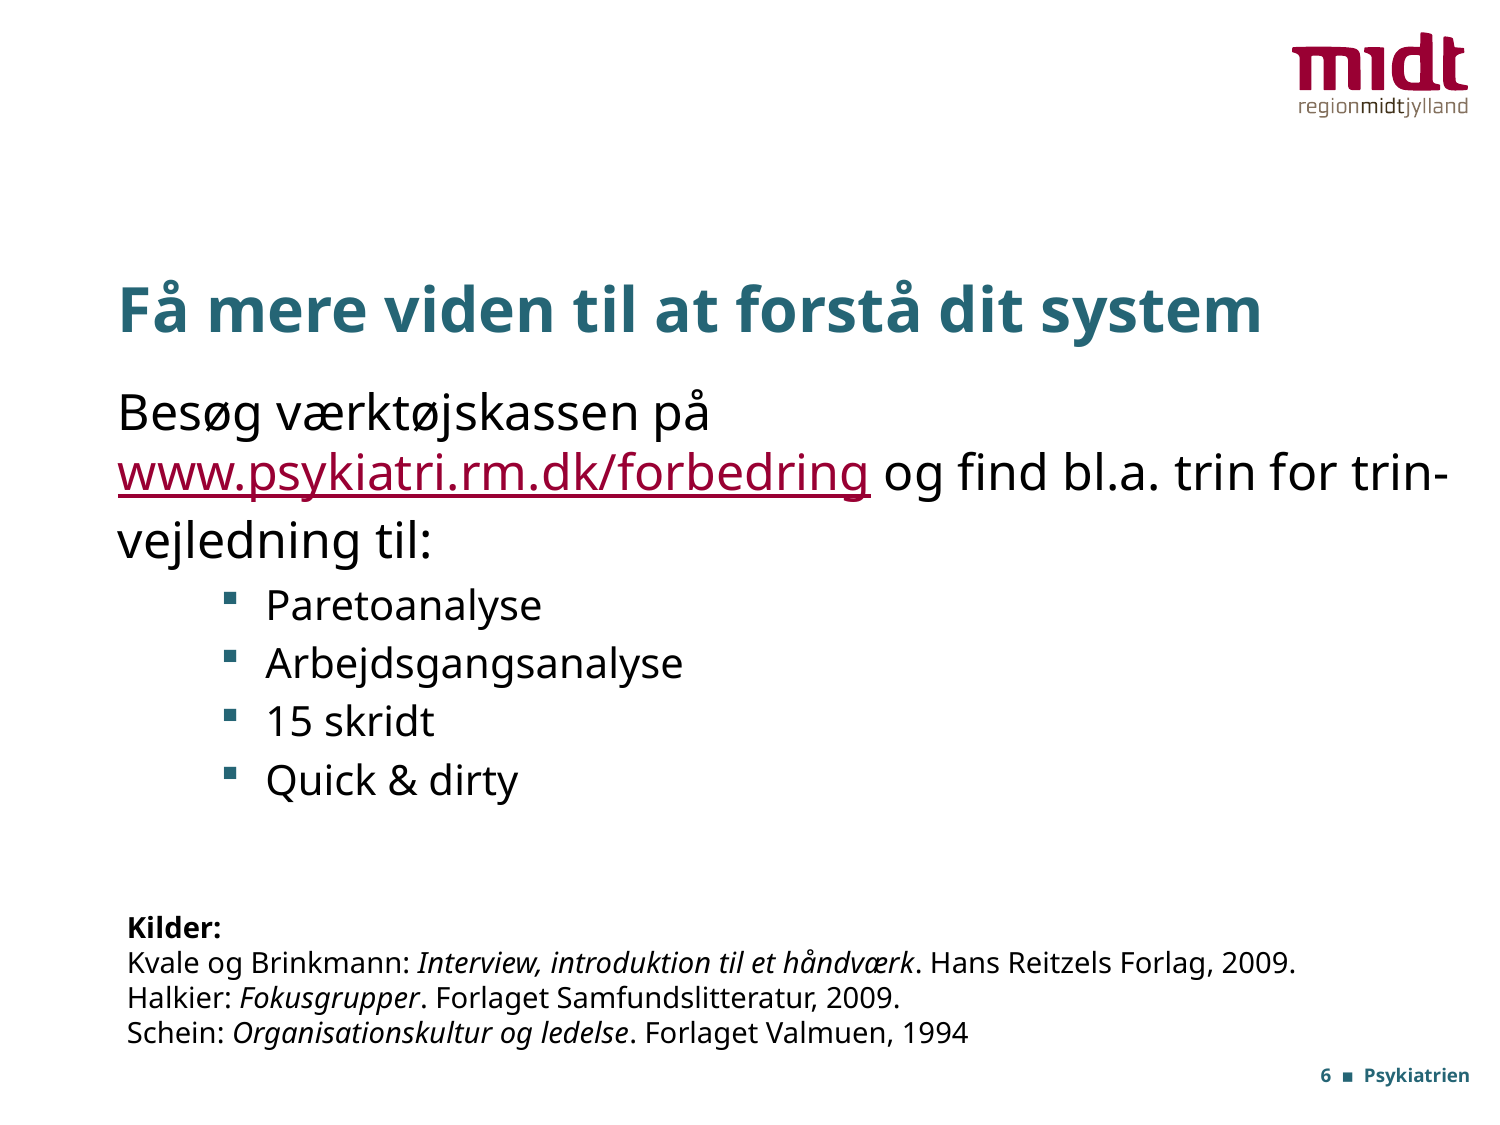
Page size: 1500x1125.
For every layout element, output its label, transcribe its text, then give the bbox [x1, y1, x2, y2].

title Få mere viden til at forstå dit system [117, 194, 1382, 338]
text_box Kilder: Kvale og Brinkmann: Interview, introduktion til et håndværk. Hans Reitzels Forlag, 2009. Halkier: Fokusgrupper. Forlaget Samfundslitteratur, 2009. Schein: Organisationskultur og ledelse. Forlaget Valmuen, 1994 [112, 902, 1459, 1057]
list Besøg værktøjskassen på www.psykiatri.rm.dk/forbedring og find bl.a. trin for trin-vejledning til: Paretoanalyse Arbejdsgangsanalyse 15 skridt Quick & dirty [117, 338, 1459, 902]
footer 6 ▪ Psykiatrien [1089, 1038, 1471, 1090]
